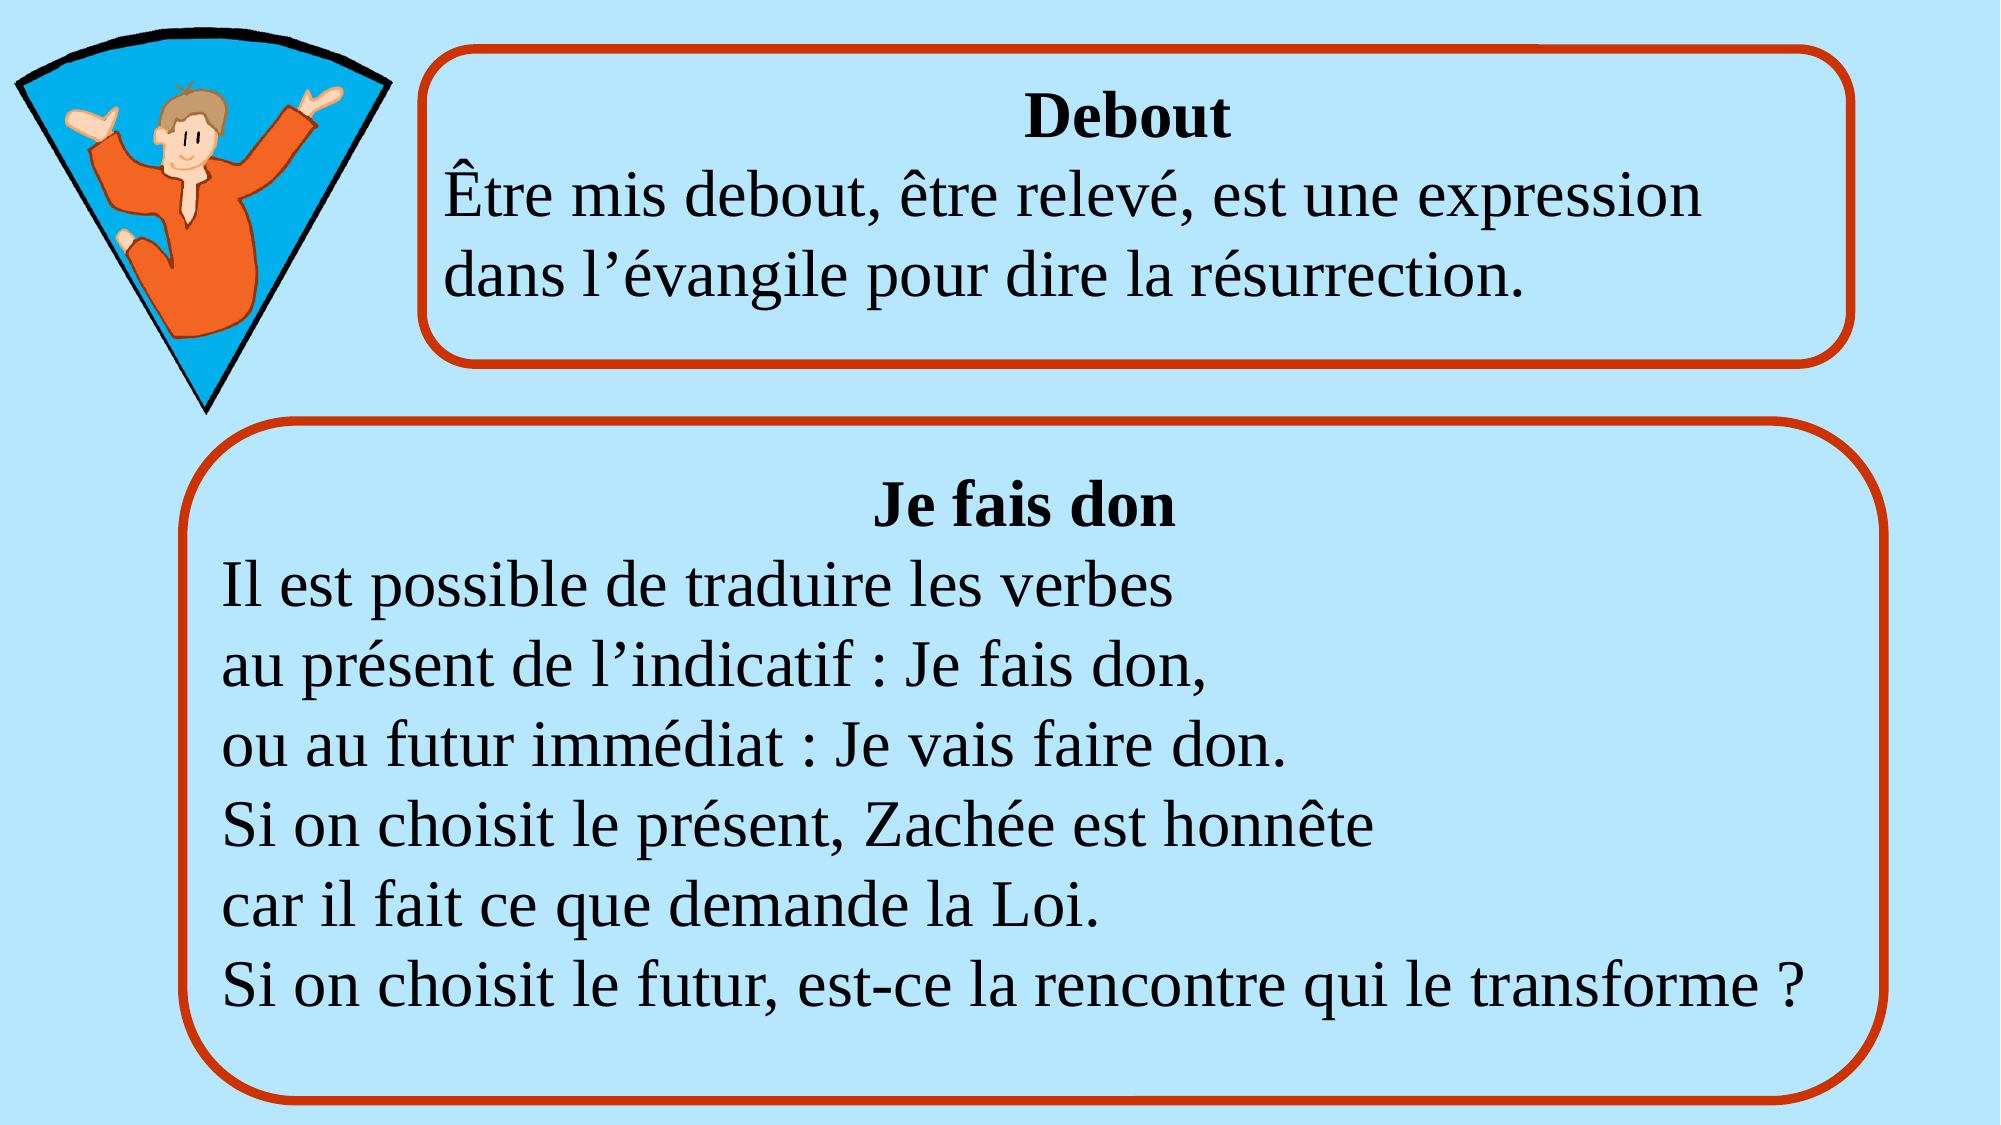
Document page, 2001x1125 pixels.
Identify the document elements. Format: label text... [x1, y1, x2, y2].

text_box Je fais don Il est possible de traduire les verbes au présent de l’indicatif : Je fais don, ou au futur immédiat : Je vais faire don. Si on choisit le présent, Zachée est honnête car il fait ce que demande la Loi. Si on choisit le futur, est-ce la rencontre qui le transforme ? [182, 421, 1884, 1101]
text_box Debout Être mis debout, être relevé, est une expression dans l’évangile pour dire la résurrection. [422, 48, 1851, 365]
picture [0, 0, 406, 431]
